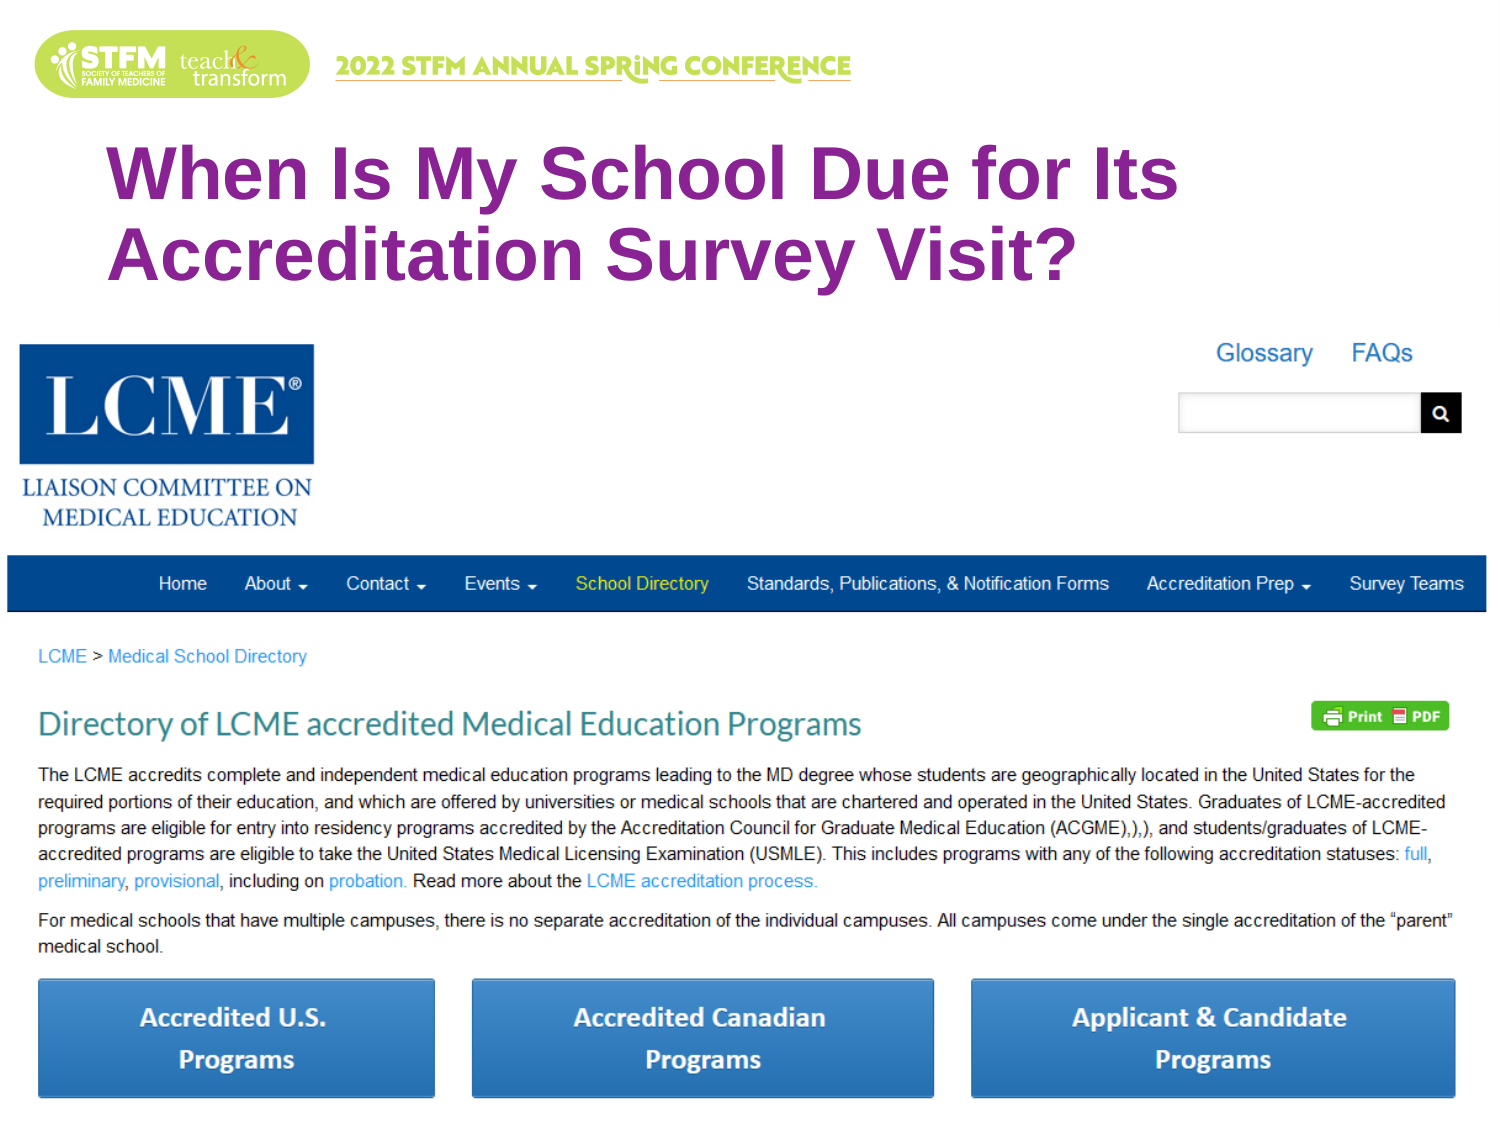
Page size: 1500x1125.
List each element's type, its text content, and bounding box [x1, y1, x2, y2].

picture [0, 0, 1500, 1125]
title When Is My School Due for Its Accreditation Survey Visit? [91, 127, 1409, 277]
